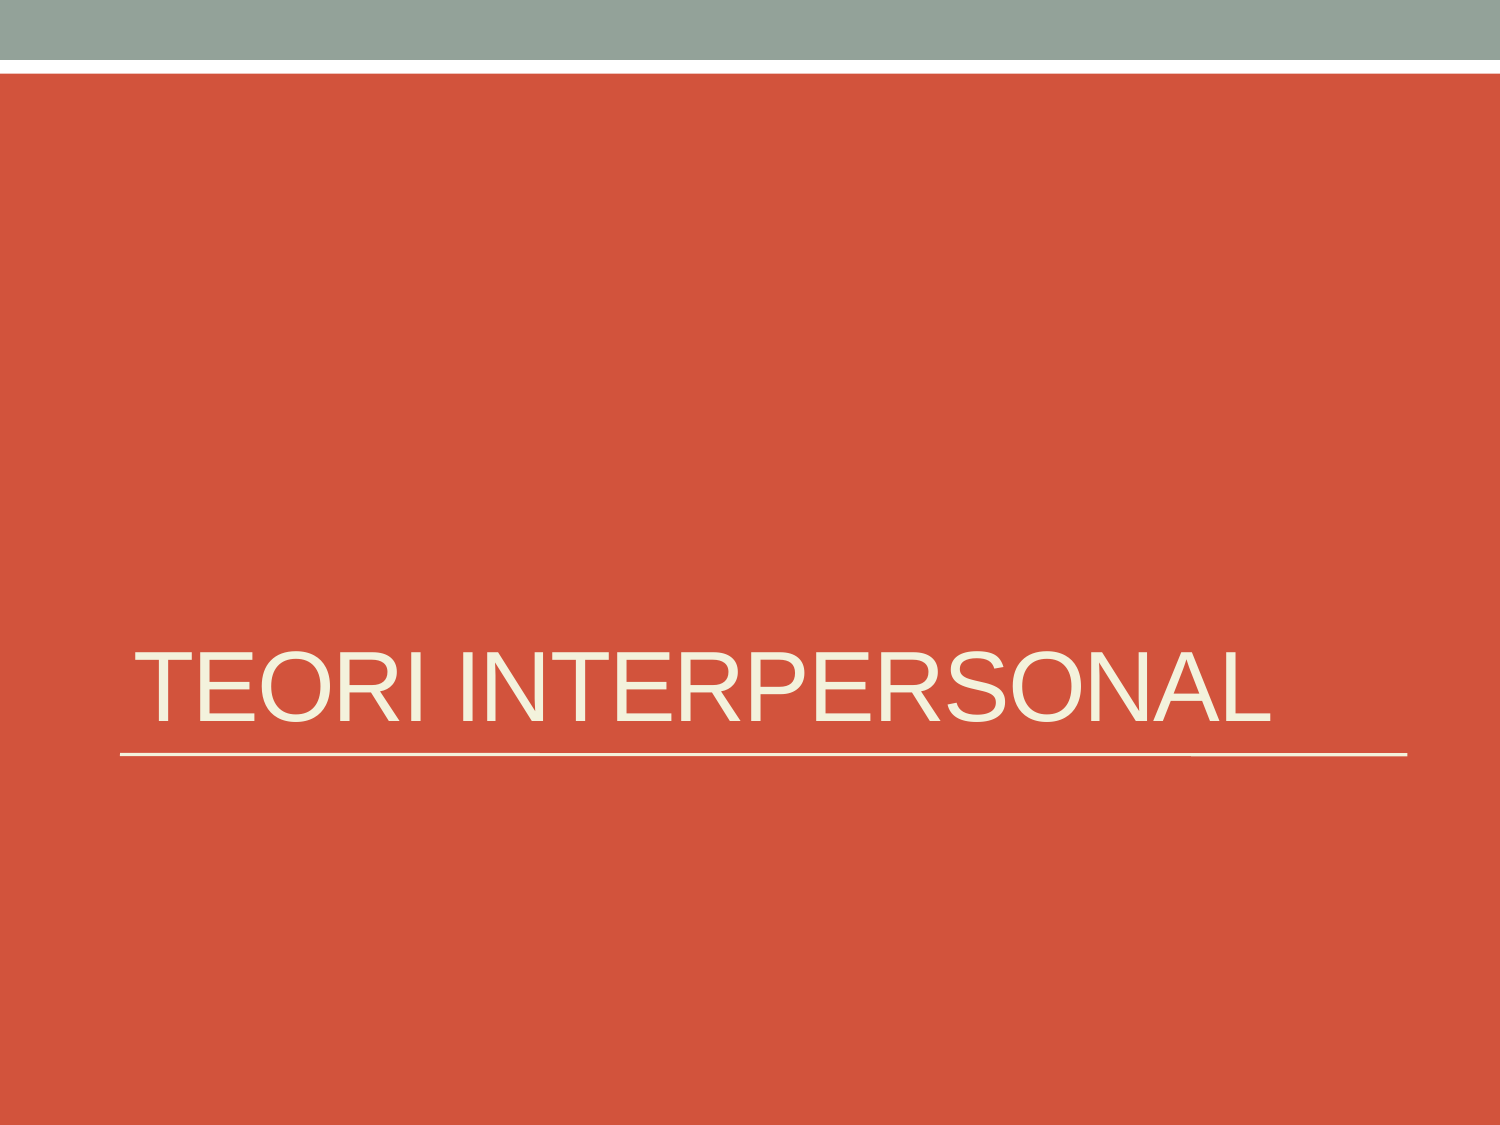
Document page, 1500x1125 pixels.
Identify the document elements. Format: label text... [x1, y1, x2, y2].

title Teori interpersonal [118, 387, 1394, 749]
